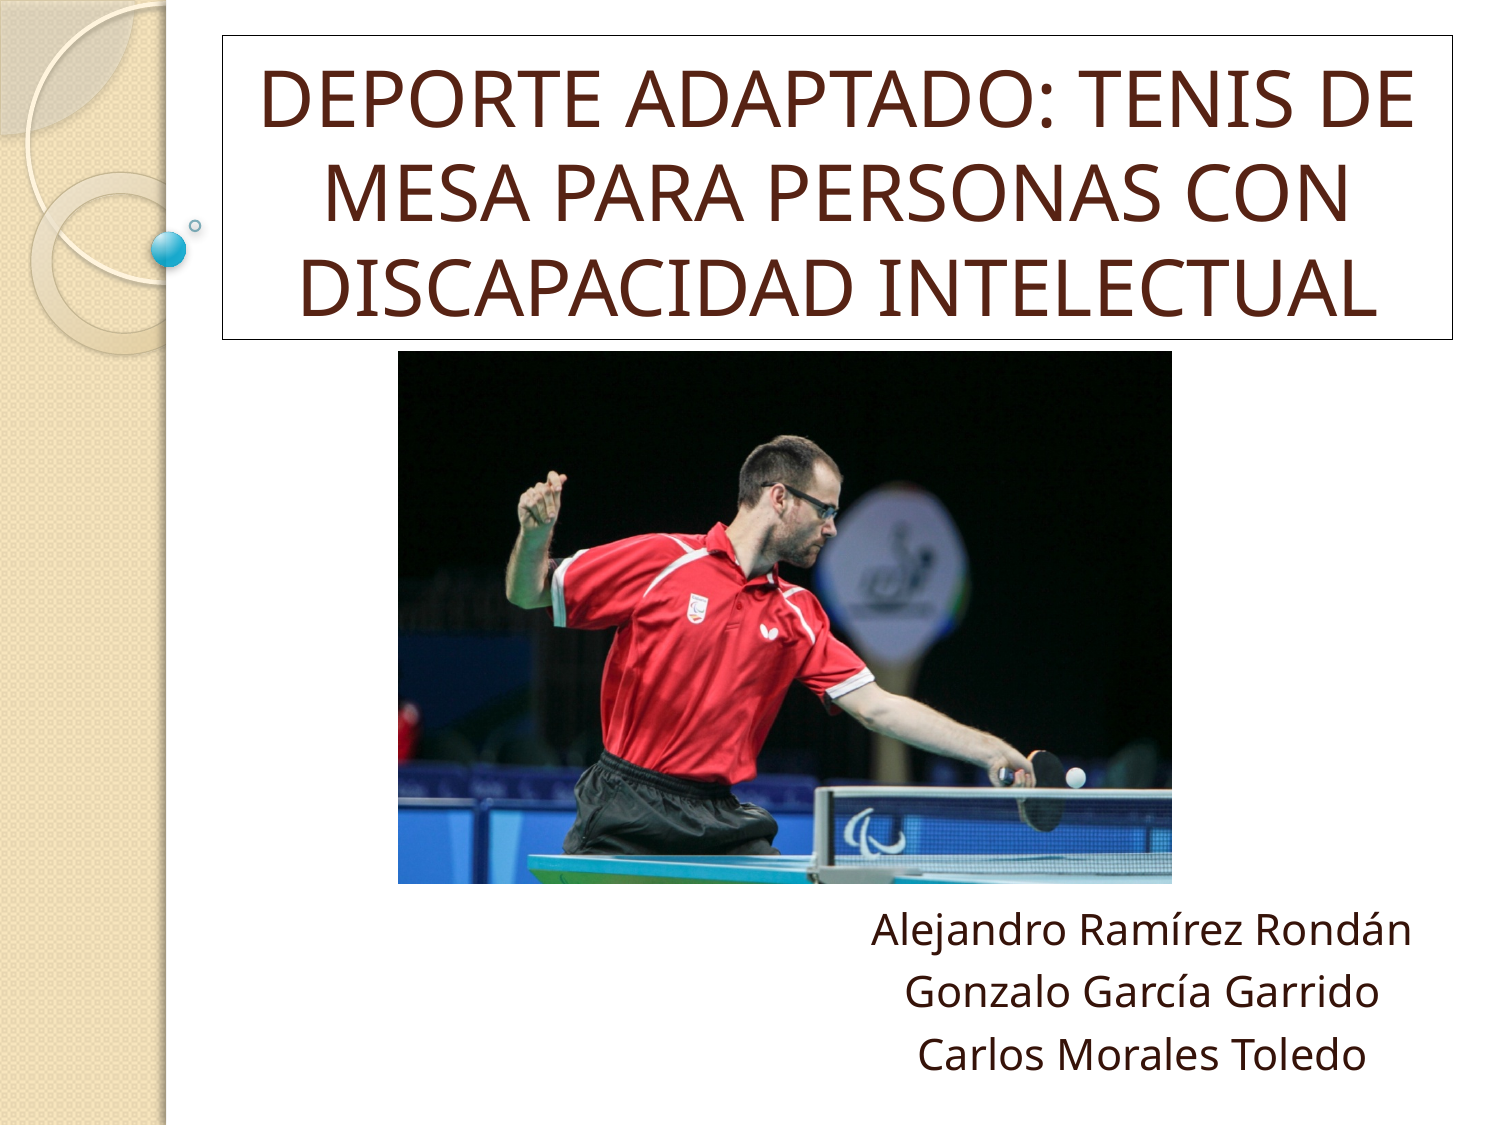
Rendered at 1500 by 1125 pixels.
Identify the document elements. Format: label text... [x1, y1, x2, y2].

picture [398, 351, 1173, 884]
subtitle Alejandro Ramírez Rondán Gonzalo García Garrido Carlos Morales Toledo [820, 902, 1462, 1090]
title DEPORTE ADAPTADO: TENIS DE MESA PARA PERSONAS CON DISCAPACIDAD INTELECTUAL [222, 35, 1453, 340]
